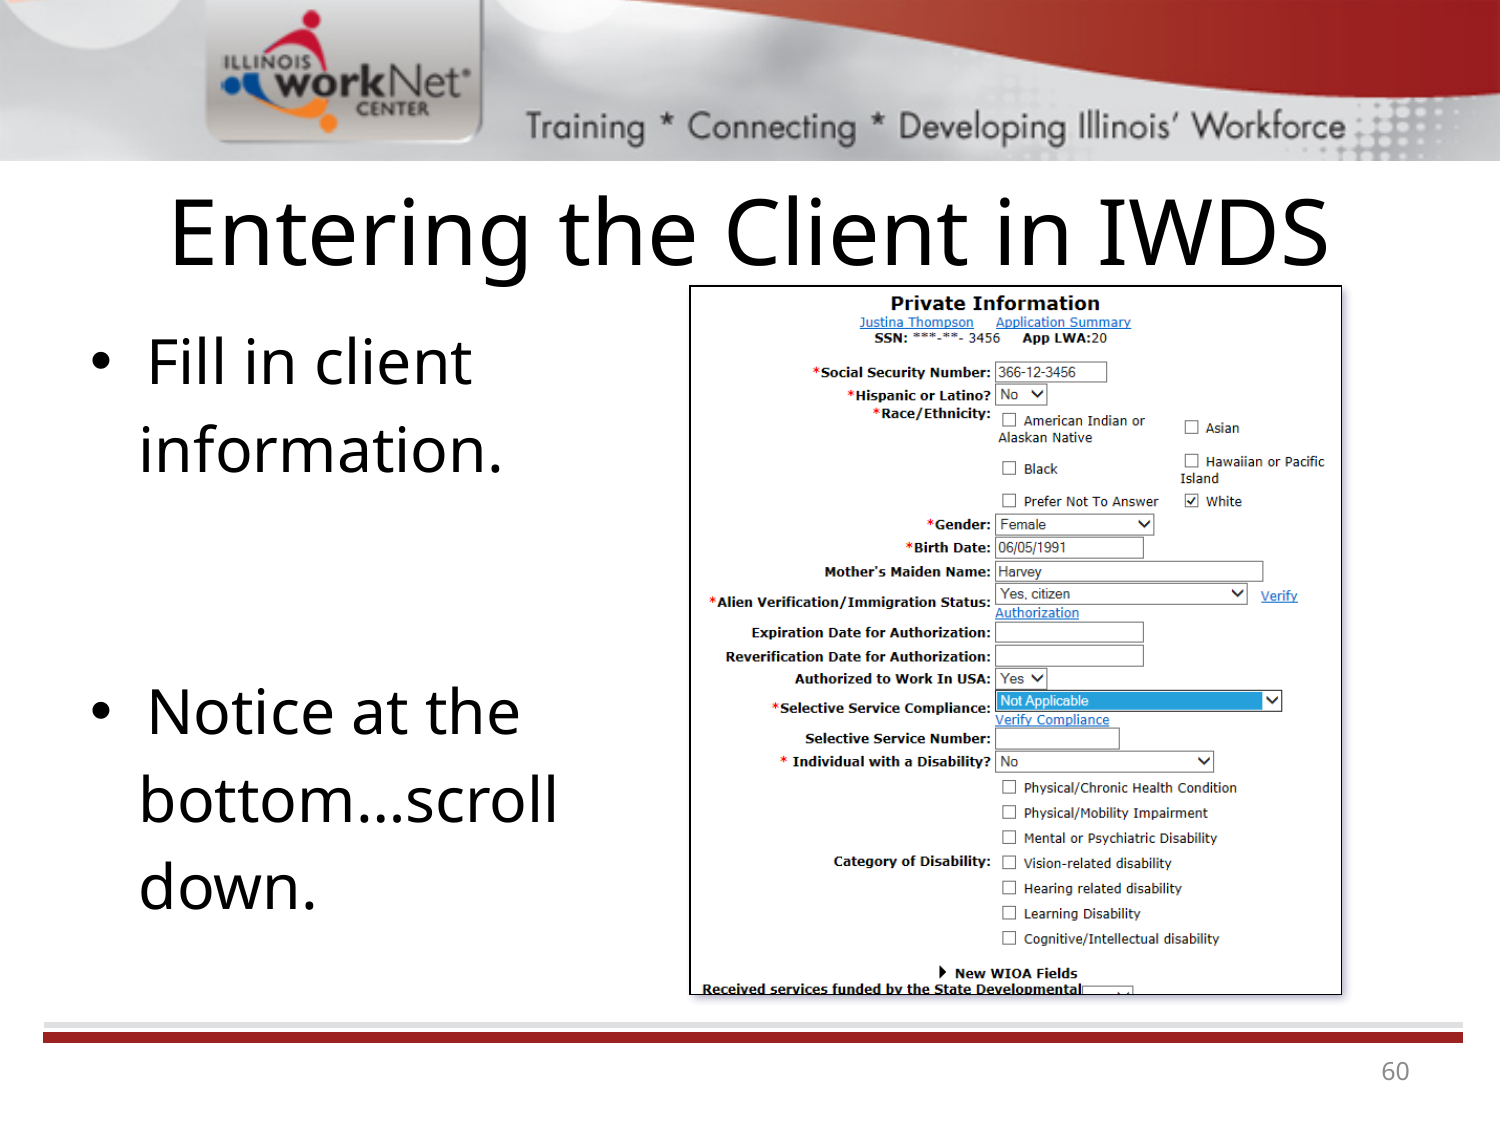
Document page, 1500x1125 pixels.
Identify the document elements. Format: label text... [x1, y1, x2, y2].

list Fill in client information. Notice at the bottom…scroll down. [75, 314, 725, 1058]
slide_number 60 [1074, 1042, 1425, 1103]
title Entering the Client in IWDS [75, 135, 1425, 323]
picture [690, 286, 1341, 994]
picture [0, 0, 1500, 161]
